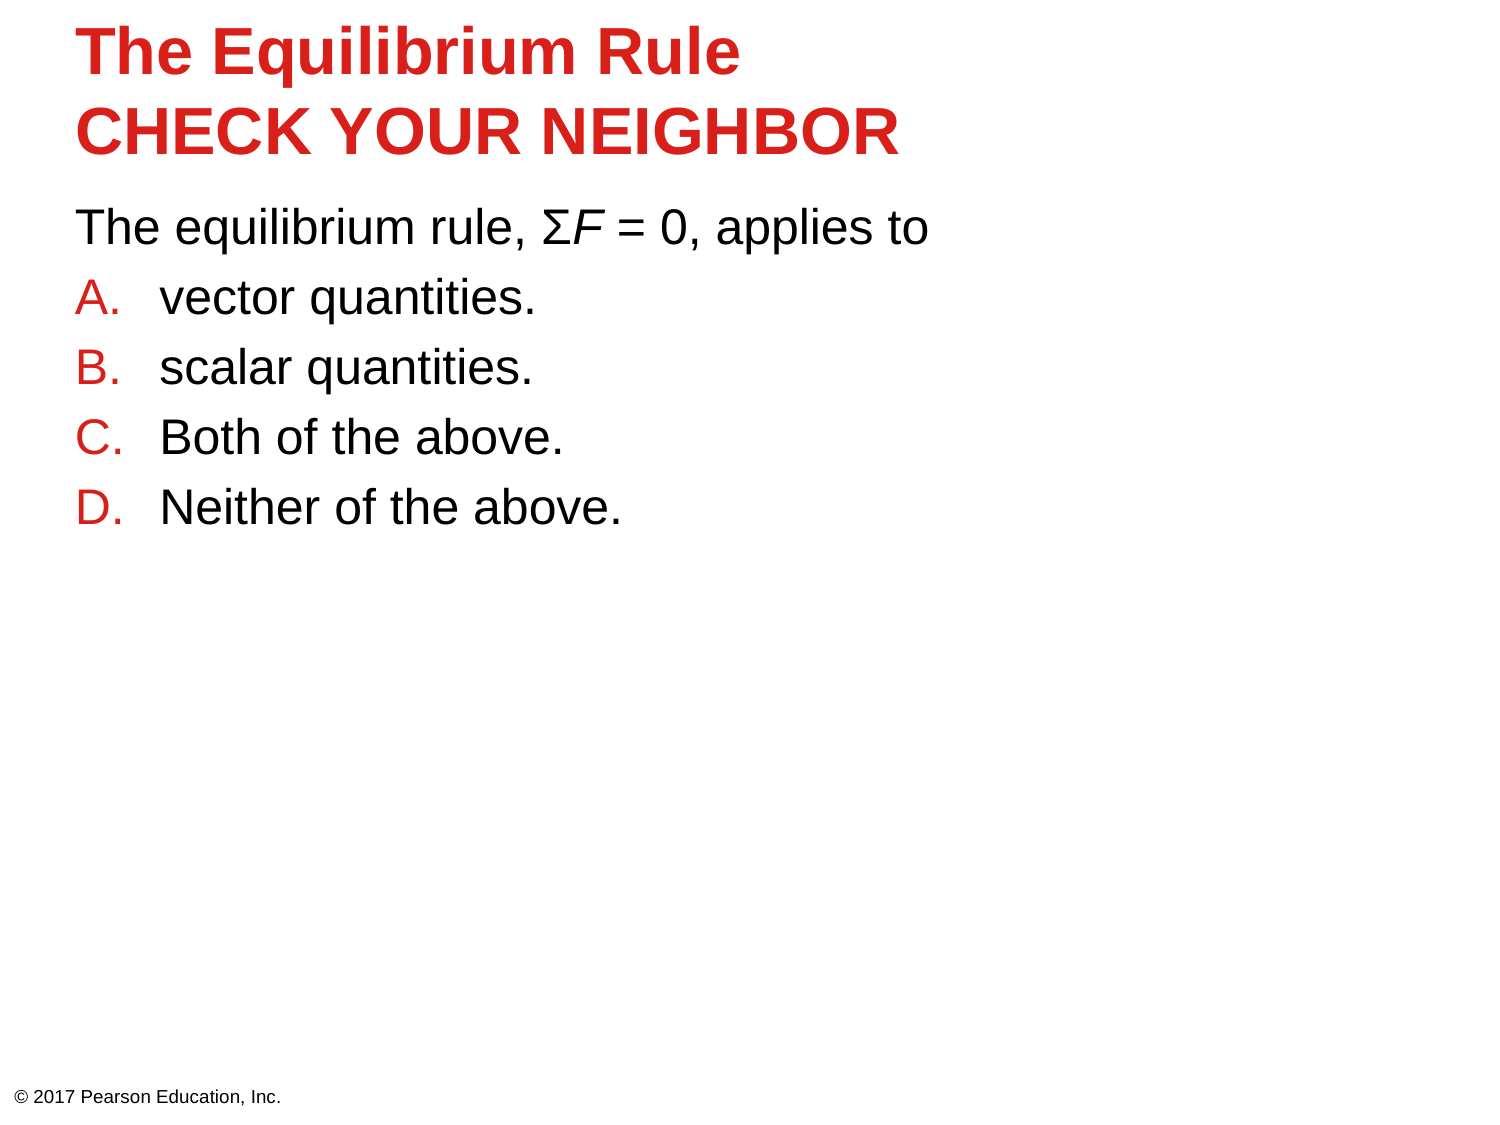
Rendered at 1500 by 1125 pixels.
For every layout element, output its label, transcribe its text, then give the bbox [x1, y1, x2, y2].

list The equilibrium rule, ΣF = 0, applies to vector quantities. scalar quantities. Both of the above. Neither of the above. [59, 187, 1410, 1025]
footer © 2017 Pearson Education, Inc. [14, 1084, 900, 1115]
title The Equilibrium Rule CHECK YOUR NEIGHBOR [0, 0, 1500, 177]
